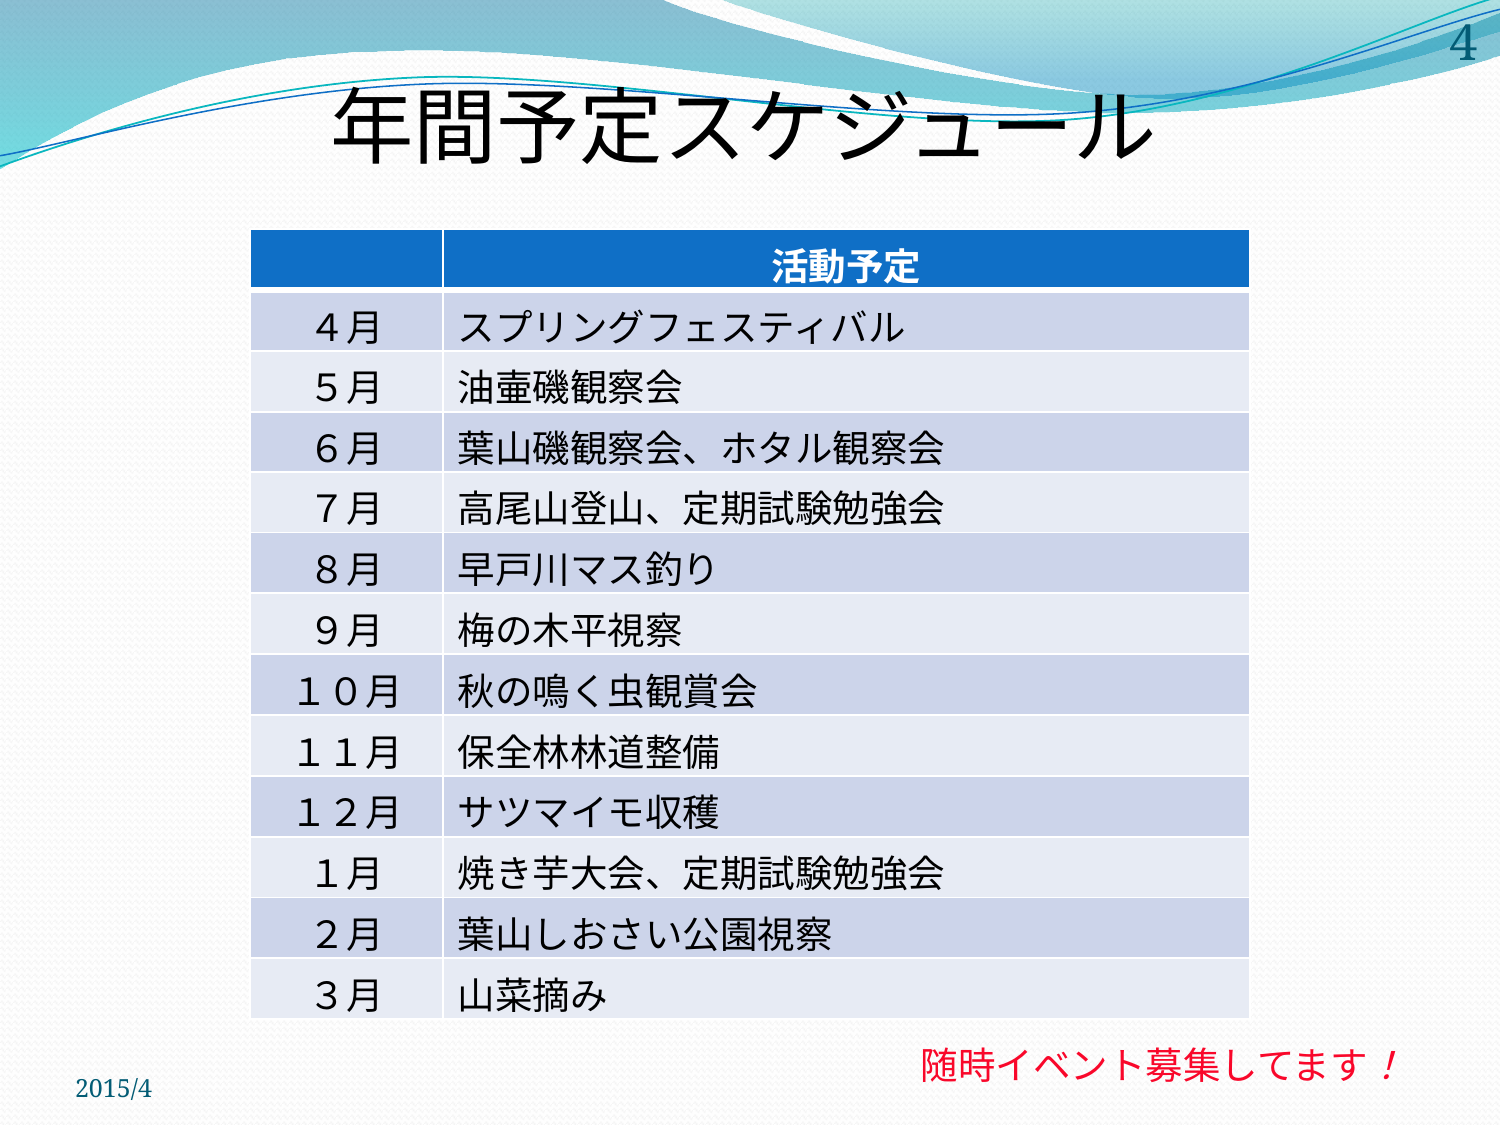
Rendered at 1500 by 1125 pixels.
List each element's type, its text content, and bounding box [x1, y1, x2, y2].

table_cell ６月 [251, 413, 442, 471]
table_cell １０月 [251, 655, 442, 714]
table_cell ８月 [251, 533, 442, 592]
table_cell ２月 [251, 898, 442, 957]
text_box 随時イベント募集してます！ [906, 1034, 1421, 1095]
slide_number 4 [1352, 19, 1478, 79]
table_cell 早戸川マス釣り [444, 533, 1249, 592]
table_header [251, 230, 442, 287]
table_cell サツマイモ収穫 [444, 777, 1249, 836]
table_cell スプリングフェスティバル [444, 293, 1249, 350]
table_cell ４月 [251, 293, 442, 350]
table_cell ５月 [251, 352, 442, 411]
text_box 年間予定スケジュール [315, 66, 1172, 182]
slide_number 2015/4 [75, 1042, 425, 1103]
table_cell １１月 [251, 716, 442, 775]
table_cell 梅の木平視察 [444, 594, 1249, 653]
table_header 活動予定 [444, 230, 1249, 287]
table_cell 葉山磯観察会、ホタル観察会 [444, 413, 1249, 471]
table_cell 秋の鳴く虫観賞会 [444, 655, 1249, 714]
table_cell 山菜摘み [444, 959, 1249, 1018]
table_cell 高尾山登山、定期試験勉強会 [444, 473, 1249, 532]
table_cell ３月 [251, 959, 442, 1018]
table_cell 保全林林道整備 [444, 716, 1249, 775]
table_cell １月 [251, 838, 442, 897]
table_cell ９月 [251, 594, 442, 653]
table_cell 焼き芋大会、定期試験勉強会 [444, 838, 1249, 897]
table_cell 油壷磯観察会 [444, 352, 1249, 411]
table_cell ７月 [251, 473, 442, 532]
table_cell 葉山しおさい公園視察 [444, 898, 1249, 957]
table_cell １２月 [251, 777, 442, 836]
